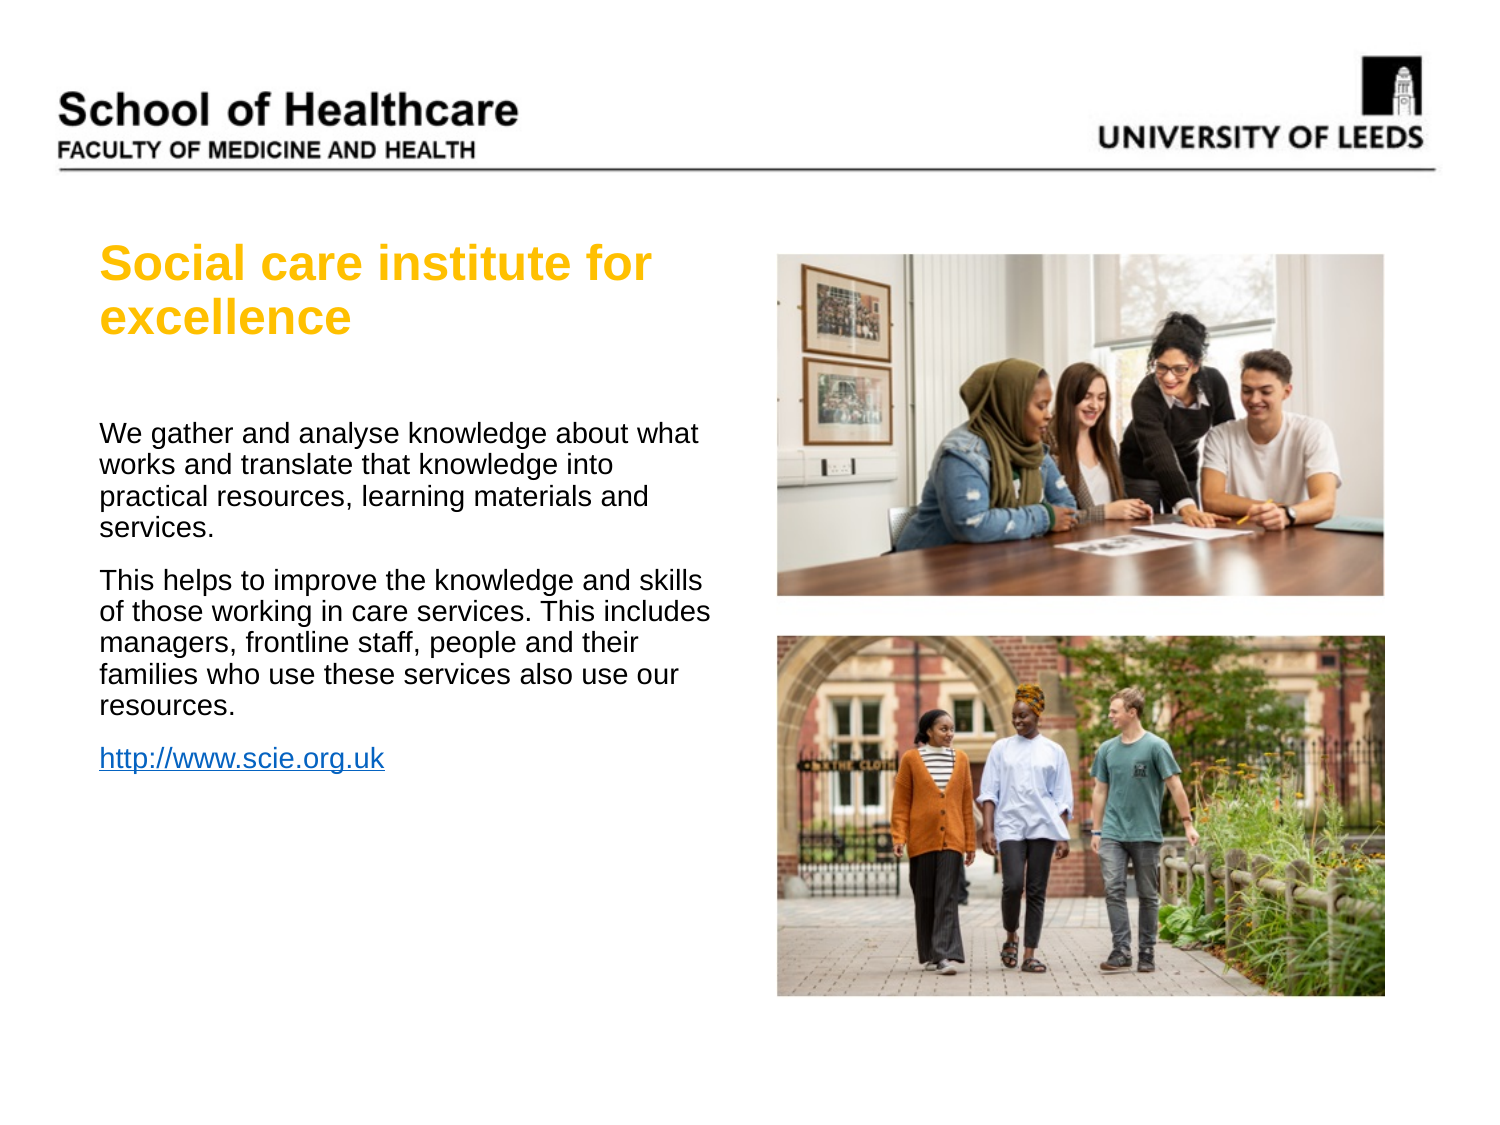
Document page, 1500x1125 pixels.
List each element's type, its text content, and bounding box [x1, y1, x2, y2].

list Social care institute for excellence We gather and analyse knowledge about what works and translate that knowledge into practical resources, learning materials and services. This helps to improve the knowledge and skills of those working in care services. This includes managers, frontline staff, people and their families who use these services also use our resources. http://www.scie.org.uk [84, 230, 737, 999]
picture [0, 0, 1500, 1125]
